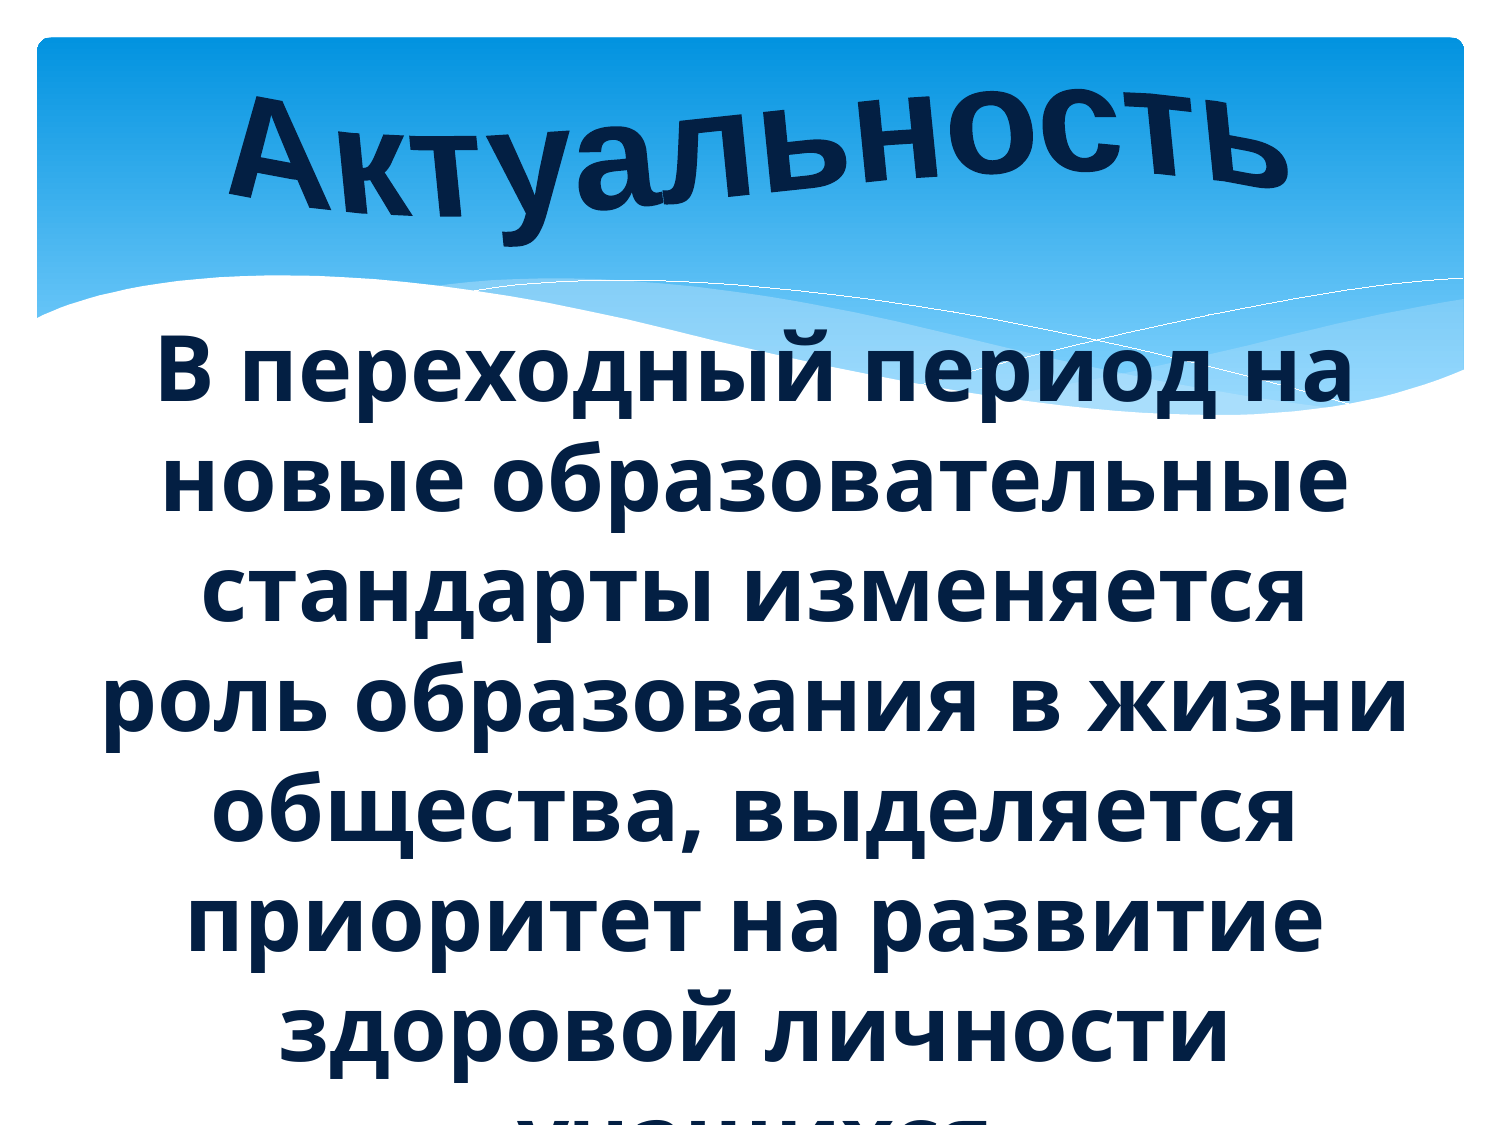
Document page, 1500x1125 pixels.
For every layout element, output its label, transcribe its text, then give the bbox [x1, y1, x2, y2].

list В переходный период на новые образовательные стандарты изменяется роль образования в жизни общества, выделяется приоритет на развитие здоровой личности учащихся [64, 302, 1448, 1024]
